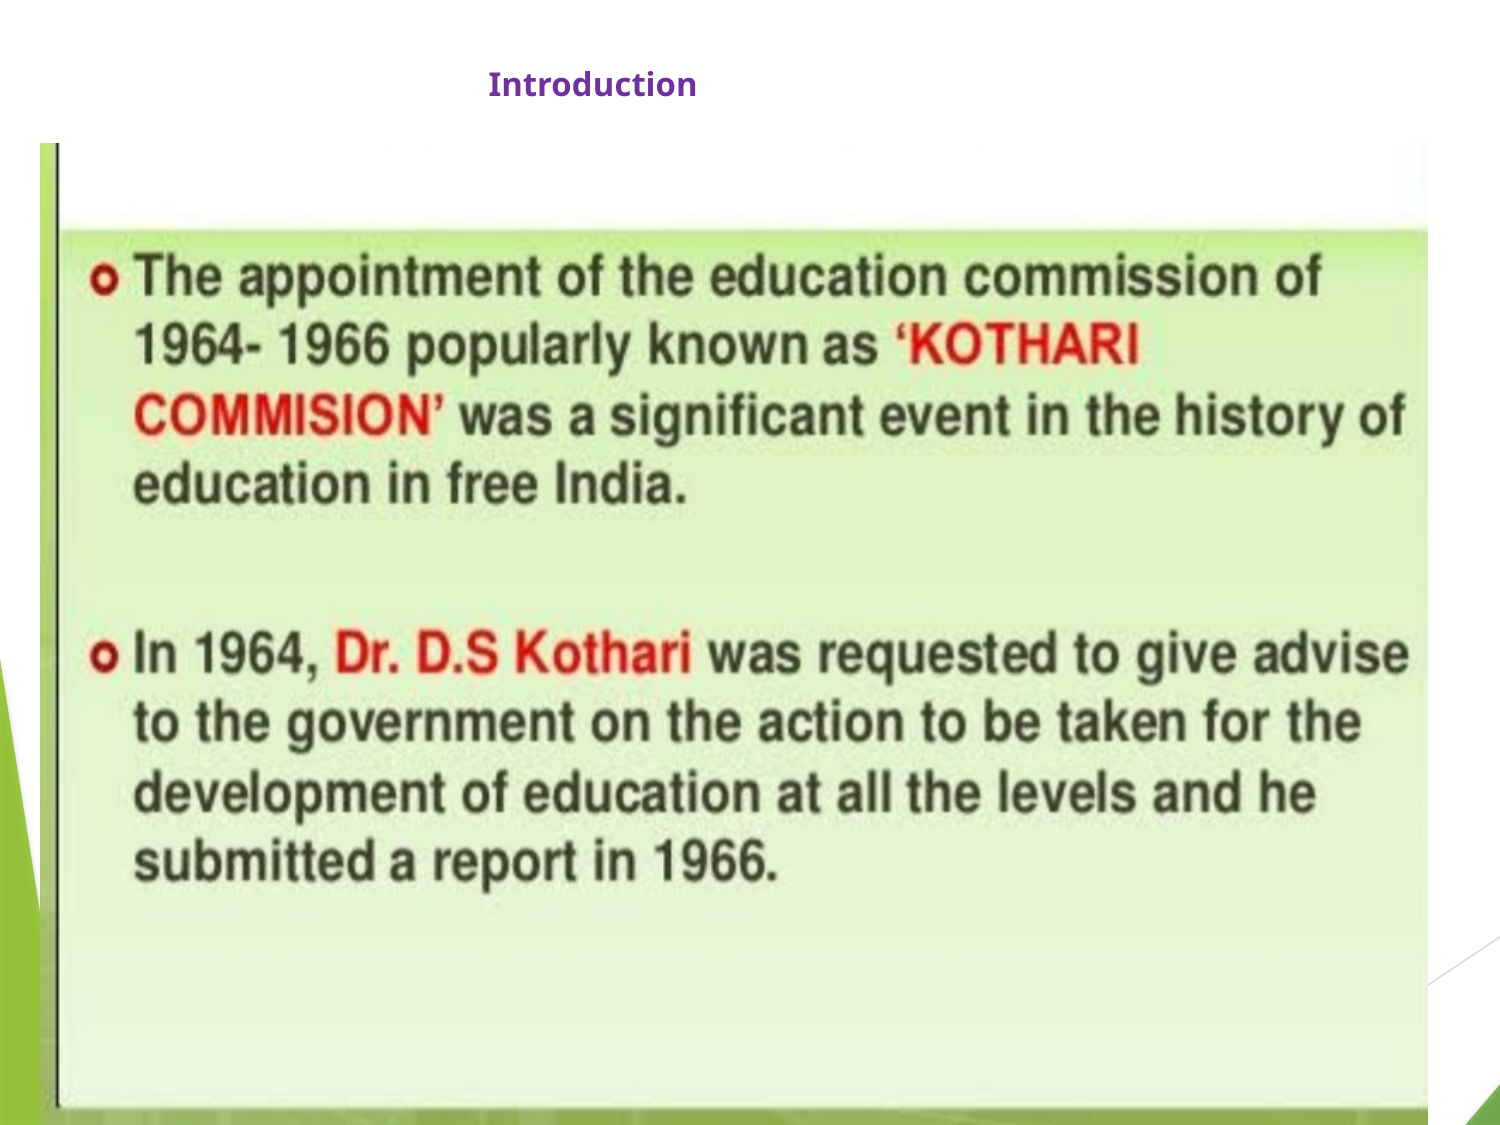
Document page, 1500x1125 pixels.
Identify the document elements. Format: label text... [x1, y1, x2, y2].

title Introduction [473, 55, 1500, 111]
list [39, 143, 1428, 1125]
